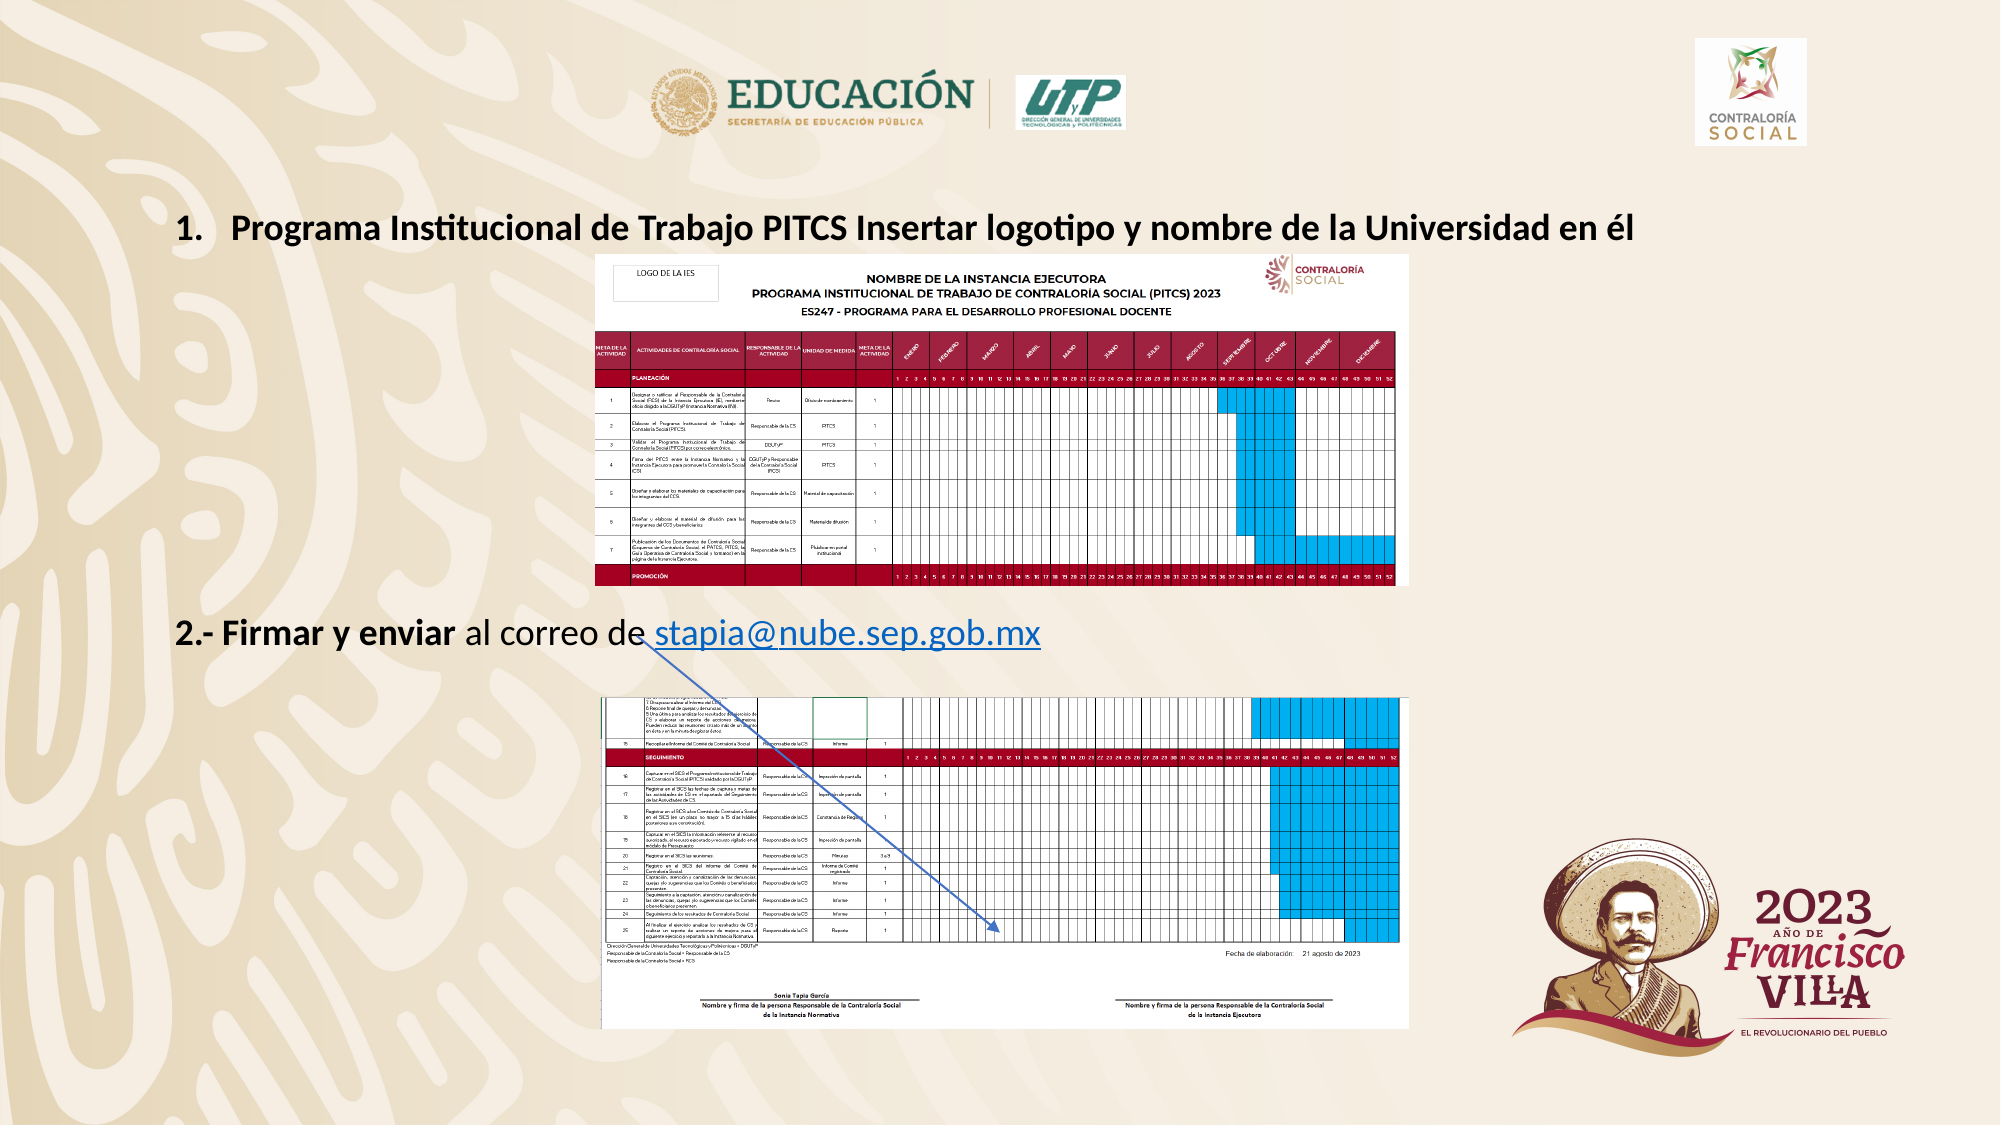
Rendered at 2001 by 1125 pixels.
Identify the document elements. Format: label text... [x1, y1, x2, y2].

text_box Programa Institucional de Trabajo PITCS Insertar logotipo y nombre de la Universidad en él [159, 192, 1695, 256]
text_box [636, 635, 1000, 933]
picture [0, 0, 2001, 1125]
text_box 2.- Firmar y enviar al correo de stapia@nube.sep.gob.mx [159, 597, 1160, 661]
